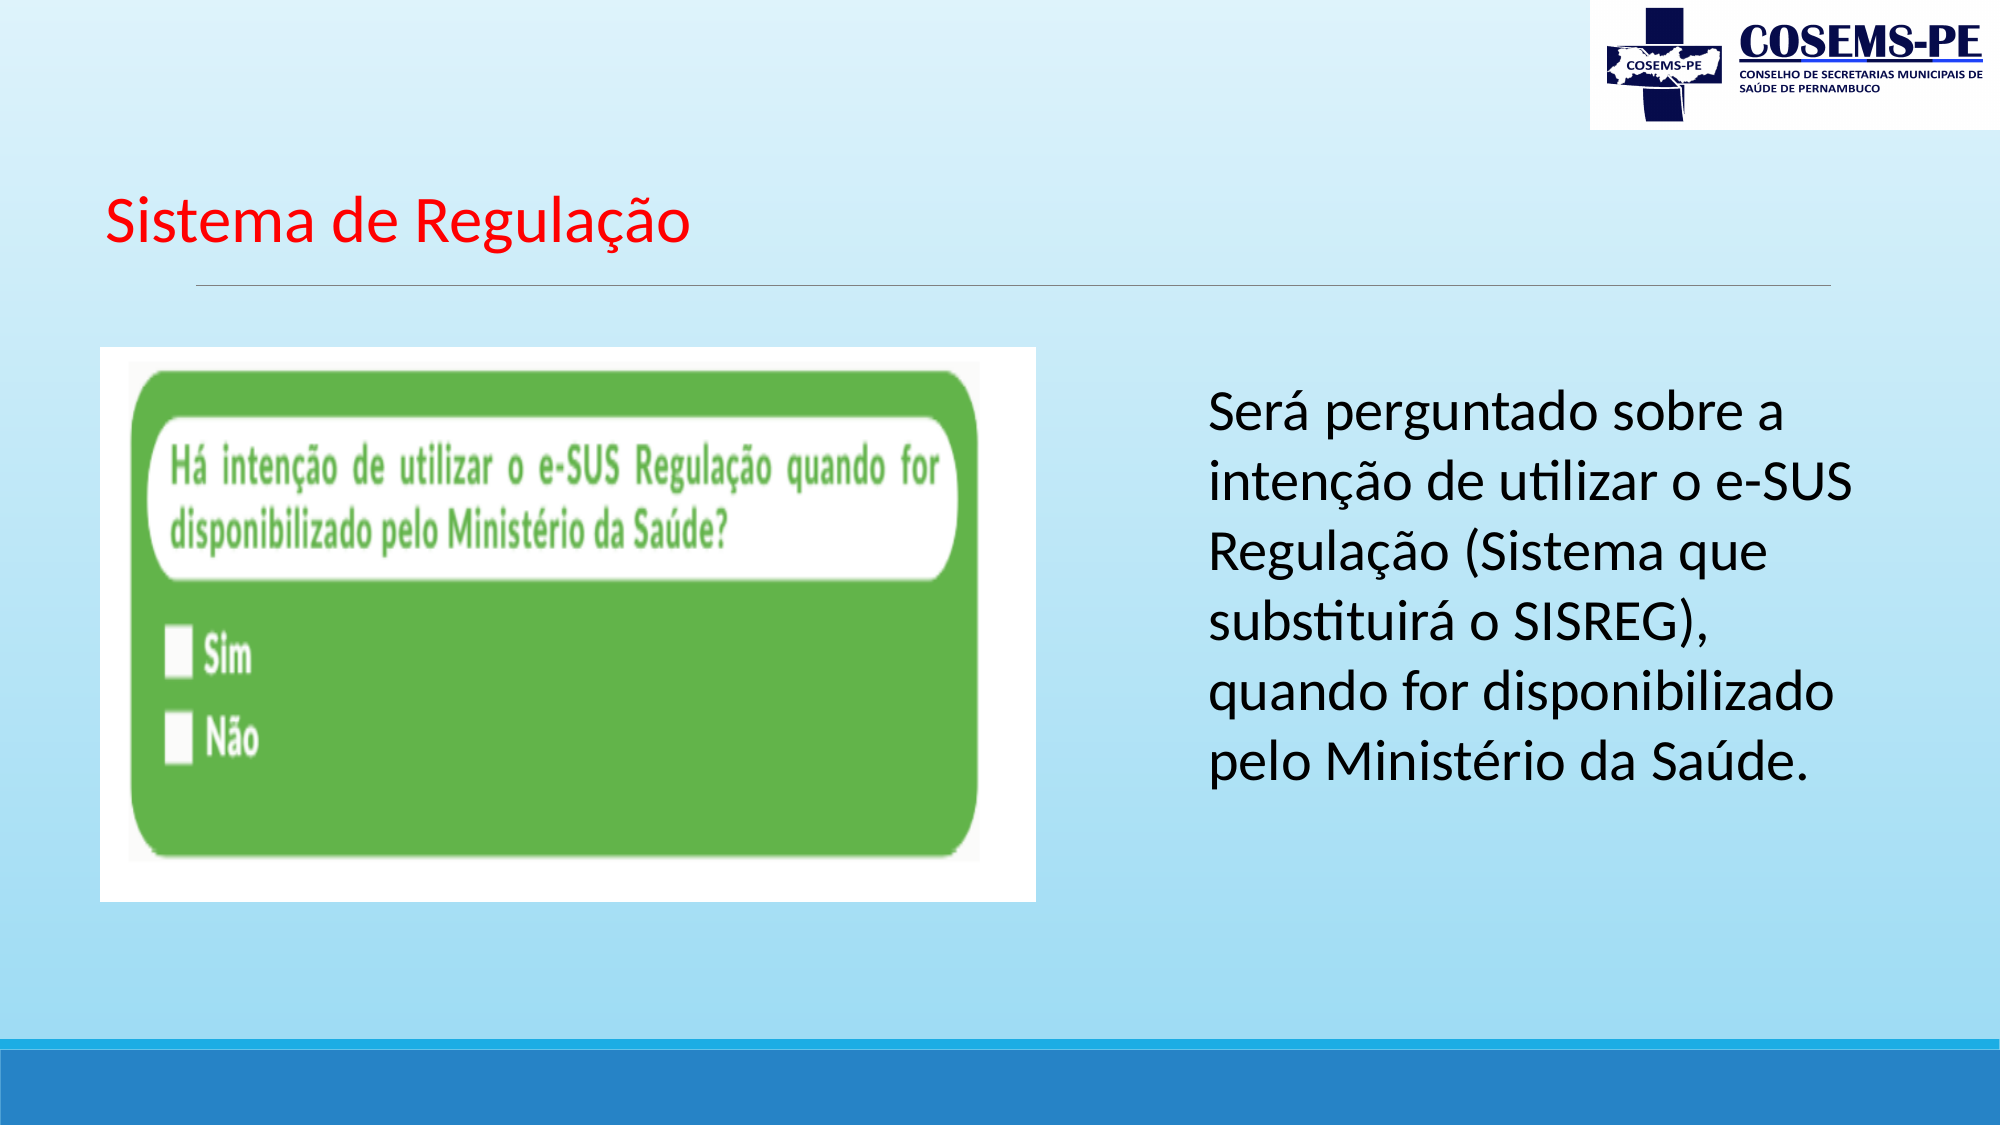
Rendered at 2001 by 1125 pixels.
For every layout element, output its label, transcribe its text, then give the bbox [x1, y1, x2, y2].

picture [1589, 0, 2000, 130]
text_box Será perguntado sobre a intenção de utilizar o e-SUS Regulação (Sistema que substituirá o SISREG), quando for disponibilizado pelo Ministério da Saúde. [1193, 364, 1885, 800]
list Sistema de Regulação [94, 112, 1194, 1068]
picture [100, 346, 1037, 903]
